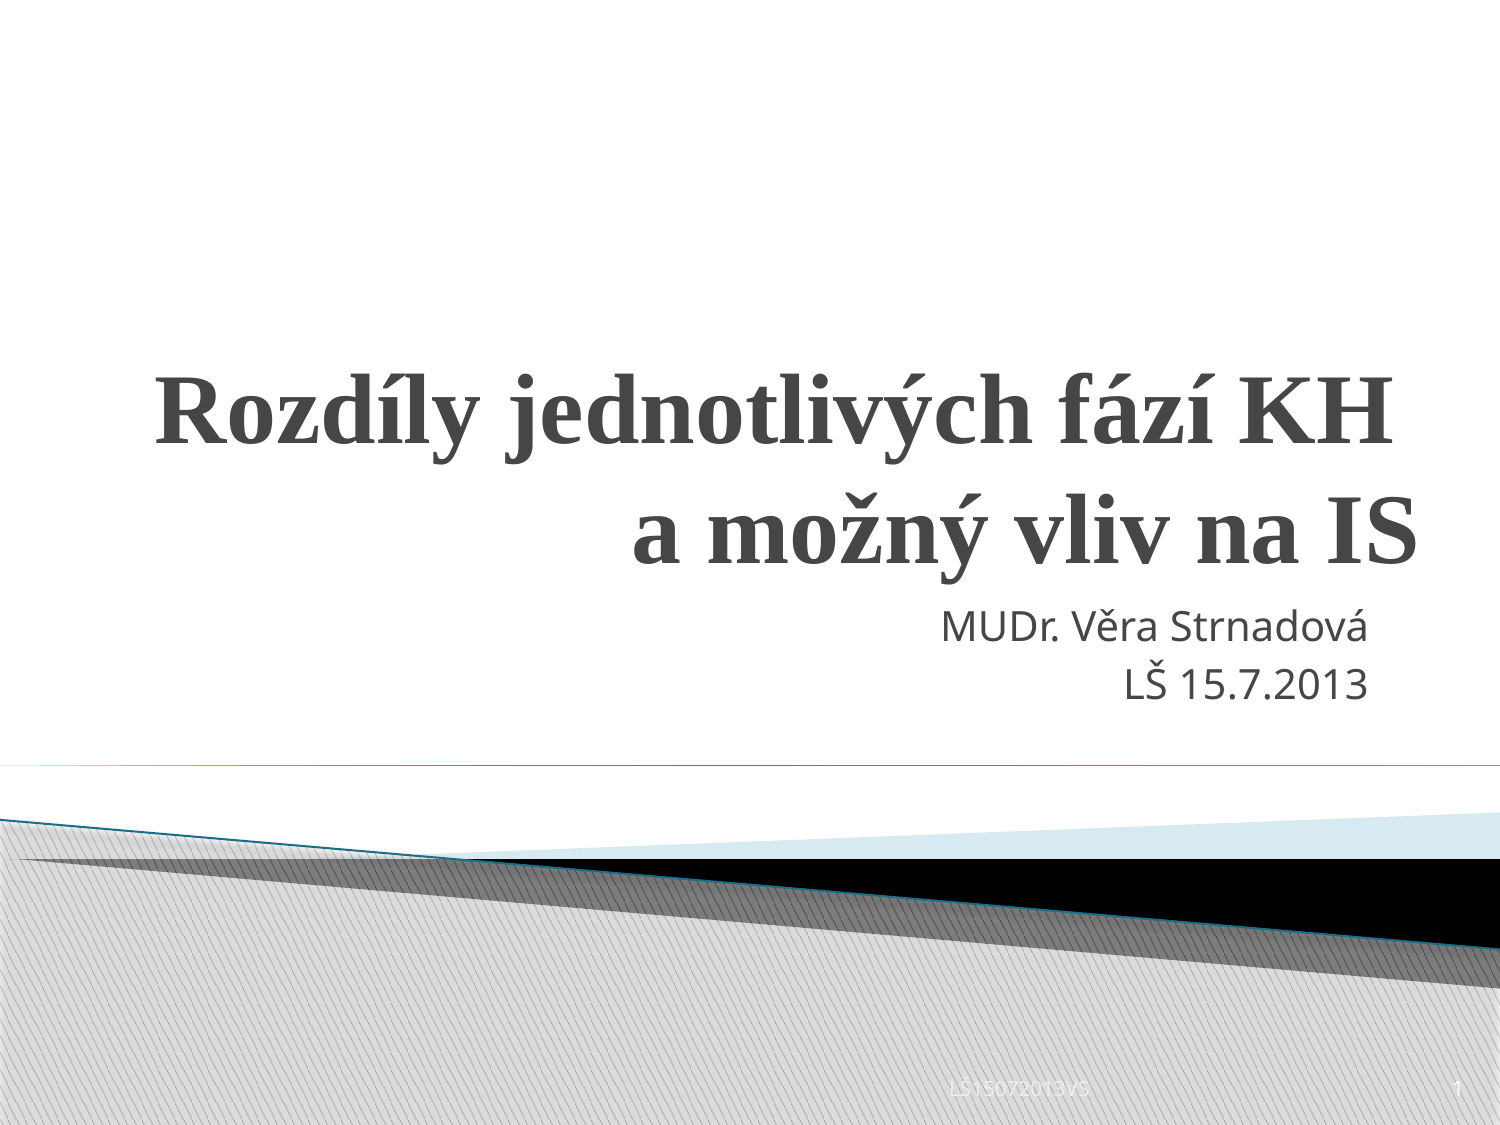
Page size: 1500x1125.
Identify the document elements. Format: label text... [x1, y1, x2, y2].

slide_number 1 [1418, 1051, 1479, 1112]
picture [5, 859, 1500, 989]
title Rozdíly jednotlivých fází KH a možný vliv na IS [64, 172, 1436, 591]
footer LŠ15072013VS [718, 1051, 1105, 1112]
subtitle MUDr. Věra Strnadová LŠ 15.7.2013 [112, 592, 1388, 790]
